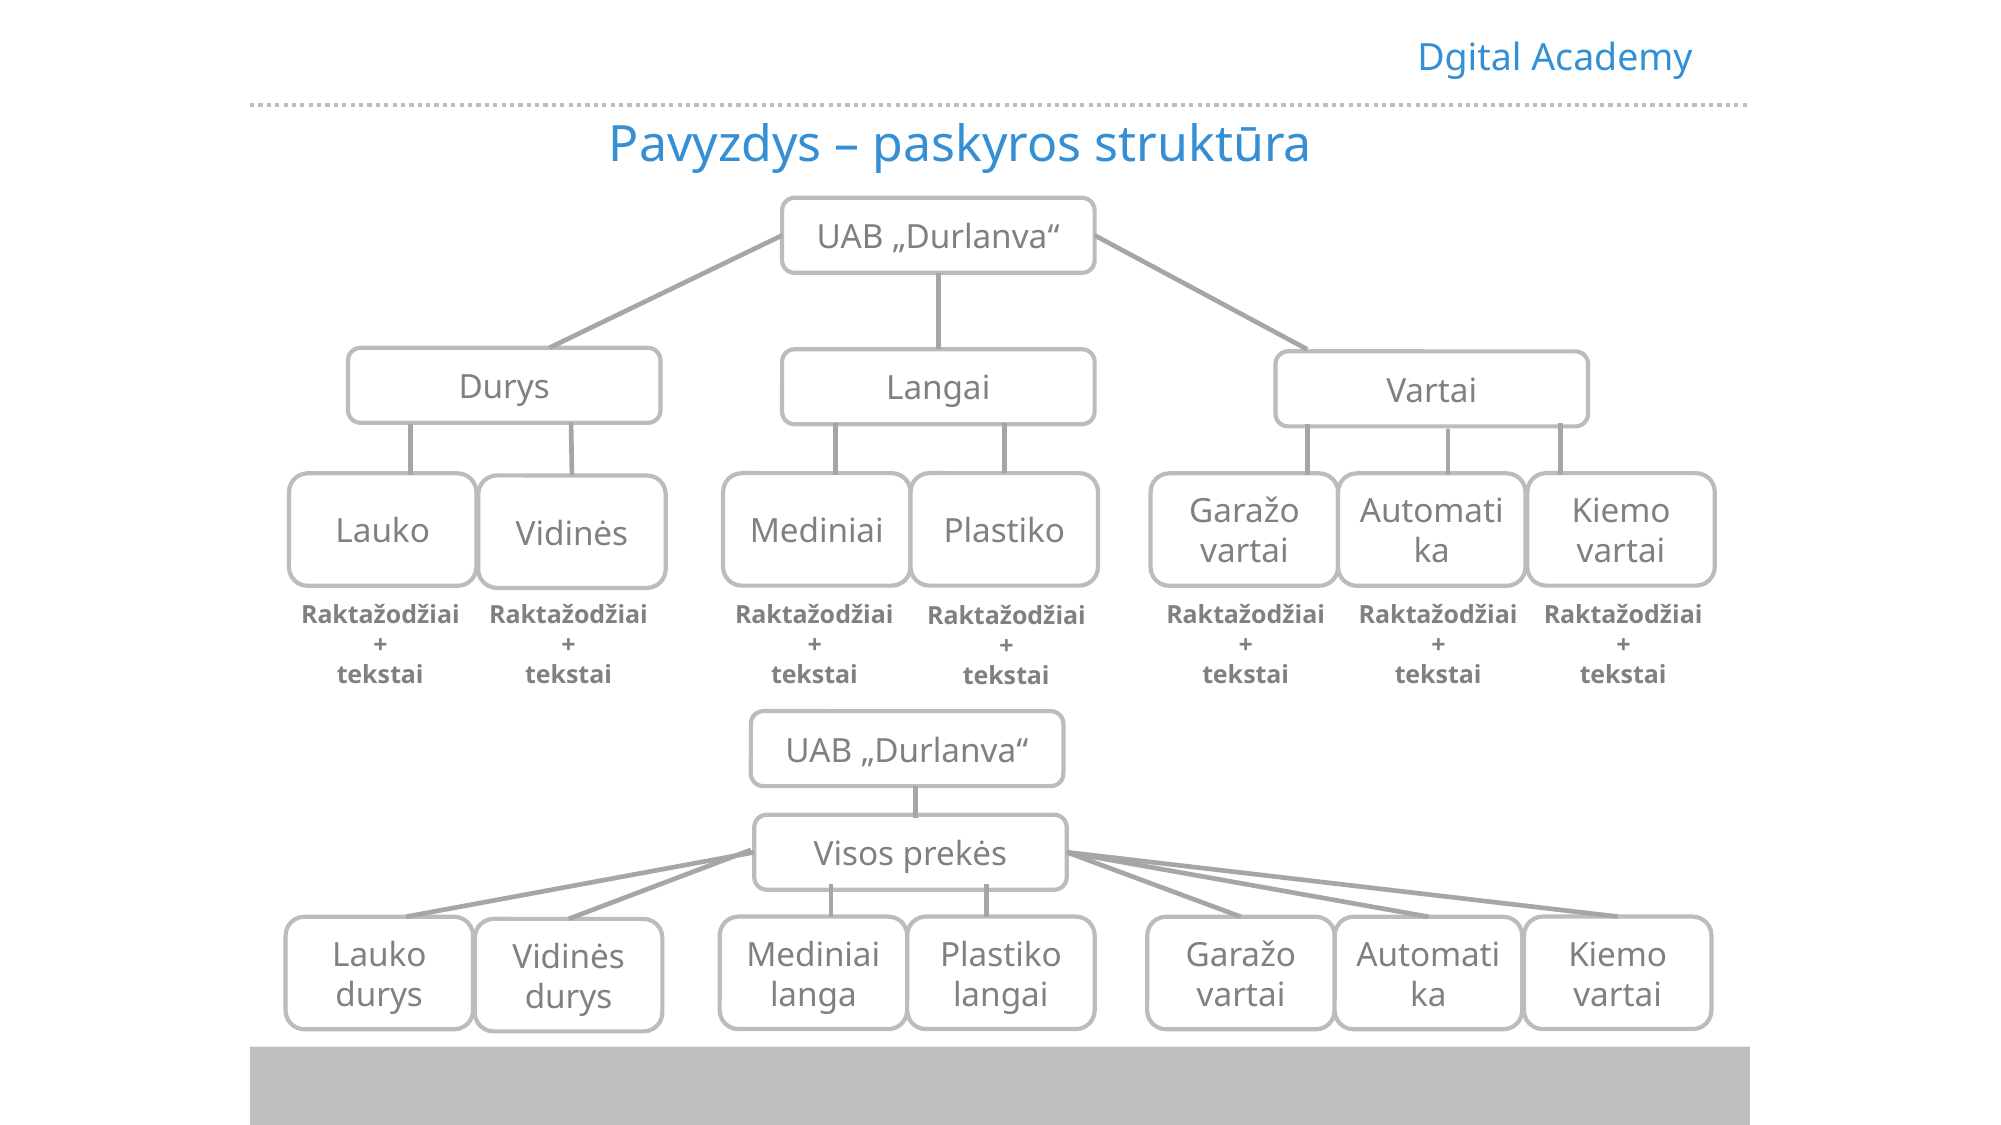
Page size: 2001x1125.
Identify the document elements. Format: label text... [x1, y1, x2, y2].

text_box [549, 235, 783, 348]
text_box Raktažodžiai + tekstai [720, 591, 909, 696]
text_box UAB „Durlanva“ [750, 711, 1064, 787]
text_box Raktažodžiai + tekstai [912, 592, 1101, 698]
text_box Raktažodžiai + tekstai [286, 591, 474, 696]
text_box Kiemo vartai [1523, 916, 1712, 1030]
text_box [406, 852, 755, 917]
text_box [249, 1046, 1750, 1125]
text_box Vidinės durys [474, 918, 663, 1032]
text_box Automatika [1334, 917, 1523, 1030]
text_box Vidinės [478, 475, 666, 588]
text_box Durys [347, 347, 661, 423]
text_box Automatika [1338, 473, 1526, 586]
text_box Raktažodžiai + tekstai [1528, 591, 1718, 696]
text_box Raktažodžiai + tekstai [474, 591, 663, 696]
text_box Vartai [1275, 351, 1589, 427]
text_box Raktažodžiai + tekstai [1344, 591, 1528, 696]
text_box Langai [782, 349, 1095, 425]
text_box Raktažodžiai + tekstai [1151, 591, 1340, 696]
text_box Garažo vartai [1147, 917, 1335, 1030]
text_box Plastiko langai [907, 916, 1095, 1030]
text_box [1094, 235, 1308, 350]
text_box Lauko durys [285, 916, 474, 1030]
text_box Kiemo vartai [1527, 473, 1715, 586]
text_box Mediniai langa [719, 916, 907, 1030]
text_box Mediniai [723, 473, 911, 586]
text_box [1241, 852, 1429, 917]
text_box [1066, 852, 1241, 917]
text_box Lauko [288, 473, 477, 586]
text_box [1429, 852, 1618, 917]
text_box Dgital Academy [1402, 25, 1708, 86]
text_box Plastiko [910, 473, 1099, 586]
text_box Pavyzdys – paskyros struktūra [285, 105, 1636, 179]
text_box UAB „Durlanva“ [782, 197, 1095, 273]
text_box Garažo vartai [1150, 473, 1338, 586]
text_box Visos prekės [754, 814, 1067, 890]
